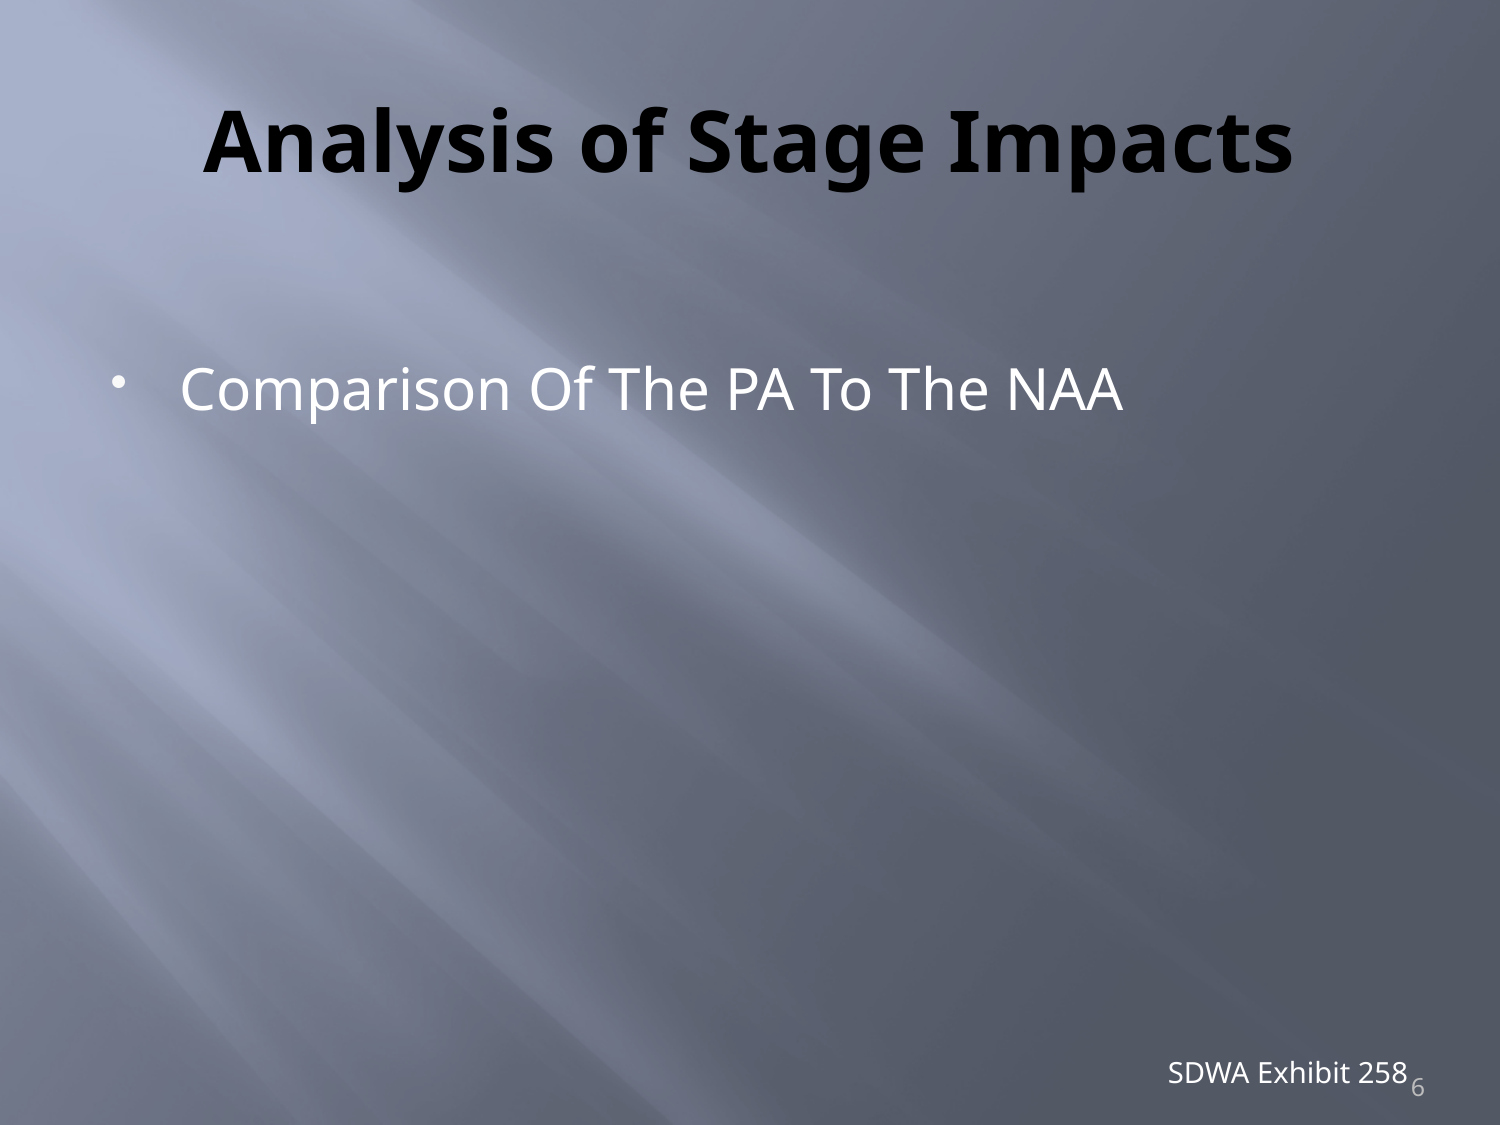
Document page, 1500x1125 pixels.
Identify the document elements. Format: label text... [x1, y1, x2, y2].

slide_number 6 [1299, 1052, 1425, 1113]
text_box SDWA Exhibit 258 [1153, 1046, 1424, 1097]
list Comparison Of The PA To The NAA [75, 262, 1425, 1035]
title Analysis of Stage Impacts [75, 45, 1425, 233]
